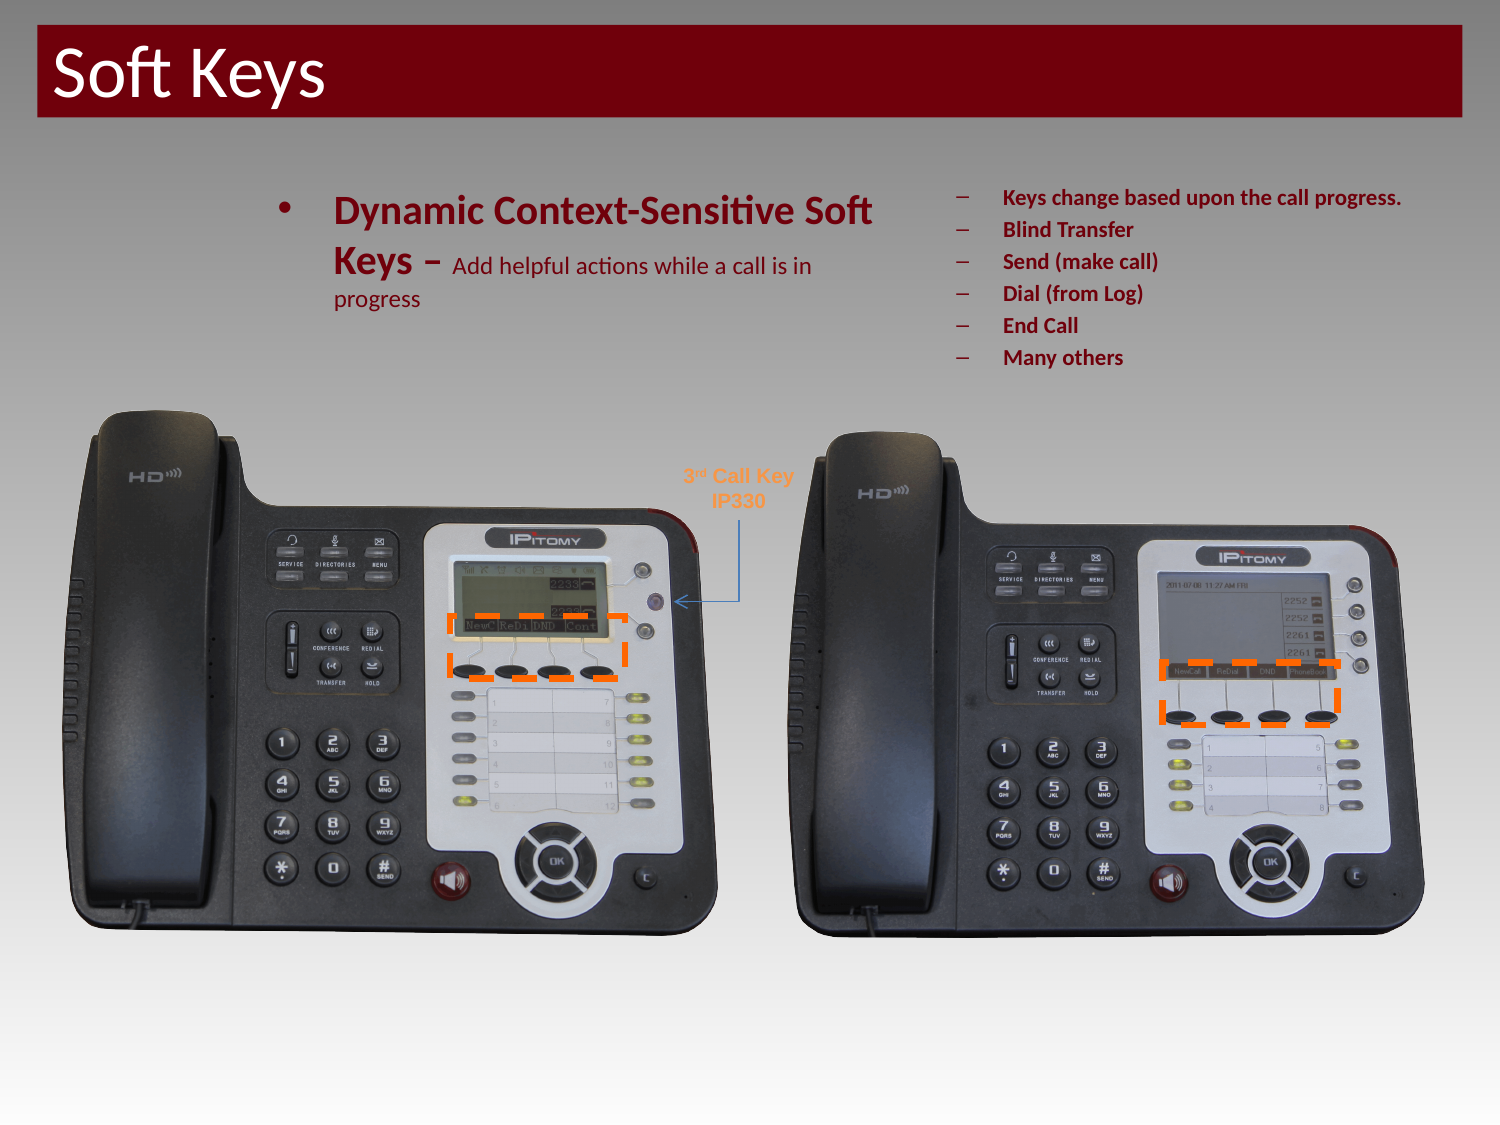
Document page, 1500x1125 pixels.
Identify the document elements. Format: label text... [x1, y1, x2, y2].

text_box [449, 615, 1338, 726]
text_box Soft Keys [37, 24, 1463, 118]
list Dynamic Context-Sensitive Soft Keys – Add helpful actions while a call is in progress Keys change based upon the call progress. Blind Transfer Send (make call) Dial (from Log) End Call Many others [262, 174, 1500, 421]
picture [787, 431, 1425, 938]
picture [62, 410, 718, 936]
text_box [645, 455, 812, 611]
